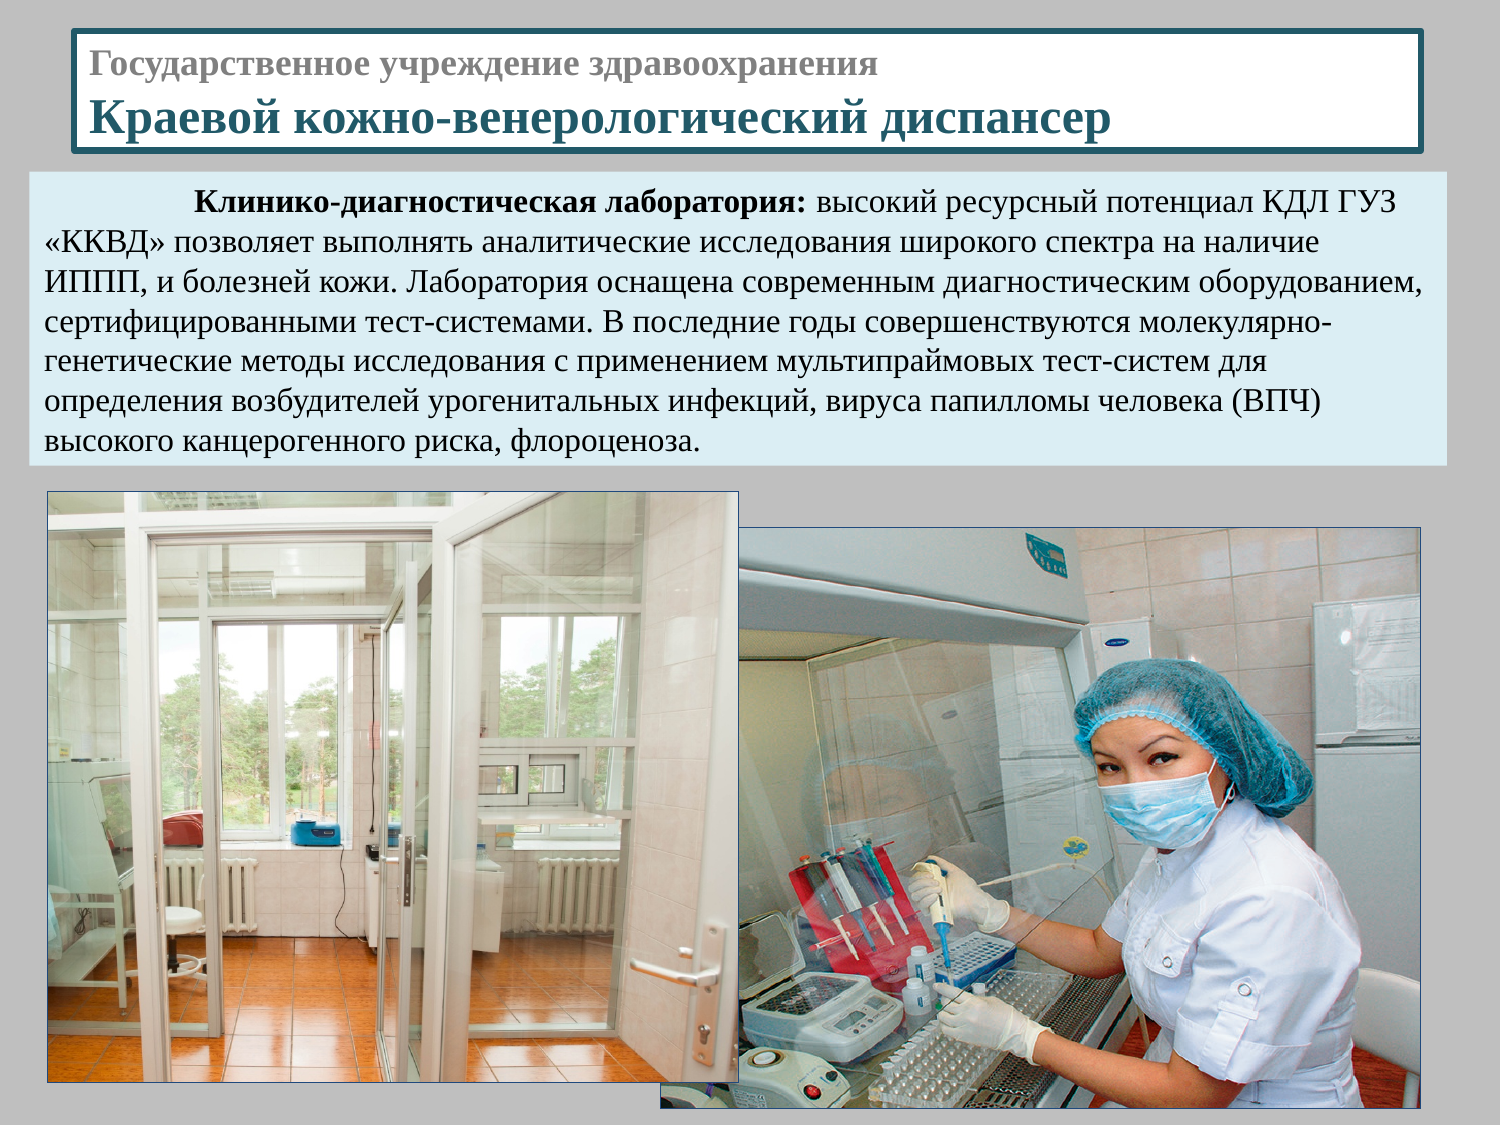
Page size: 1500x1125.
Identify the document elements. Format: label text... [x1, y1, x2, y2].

text_box Государственное учреждение здравоохранения Краевой кожно-венерологический диспансер [74, 30, 1421, 151]
picture [46, 491, 1422, 1109]
text_box Клинико-диагностическая лаборатория: высокий ресурсный потенциал КДЛ ГУЗ «ККВД» позволяет выполнять аналитические исследования широкого спектра на наличие ИППП, и болезней кожи. Лаборатория оснащена современным диагностическим оборудованием, сертифицированными тест-системами. В последние годы совершенствуются молекулярно-генетические методы исследования с применением мультипраймовых тест-систем для определения возбудителей урогенитальных инфекций, вируса папилломы человека (ВПЧ) высокого канцерогенного риска, флороценоза. [29, 171, 1447, 466]
